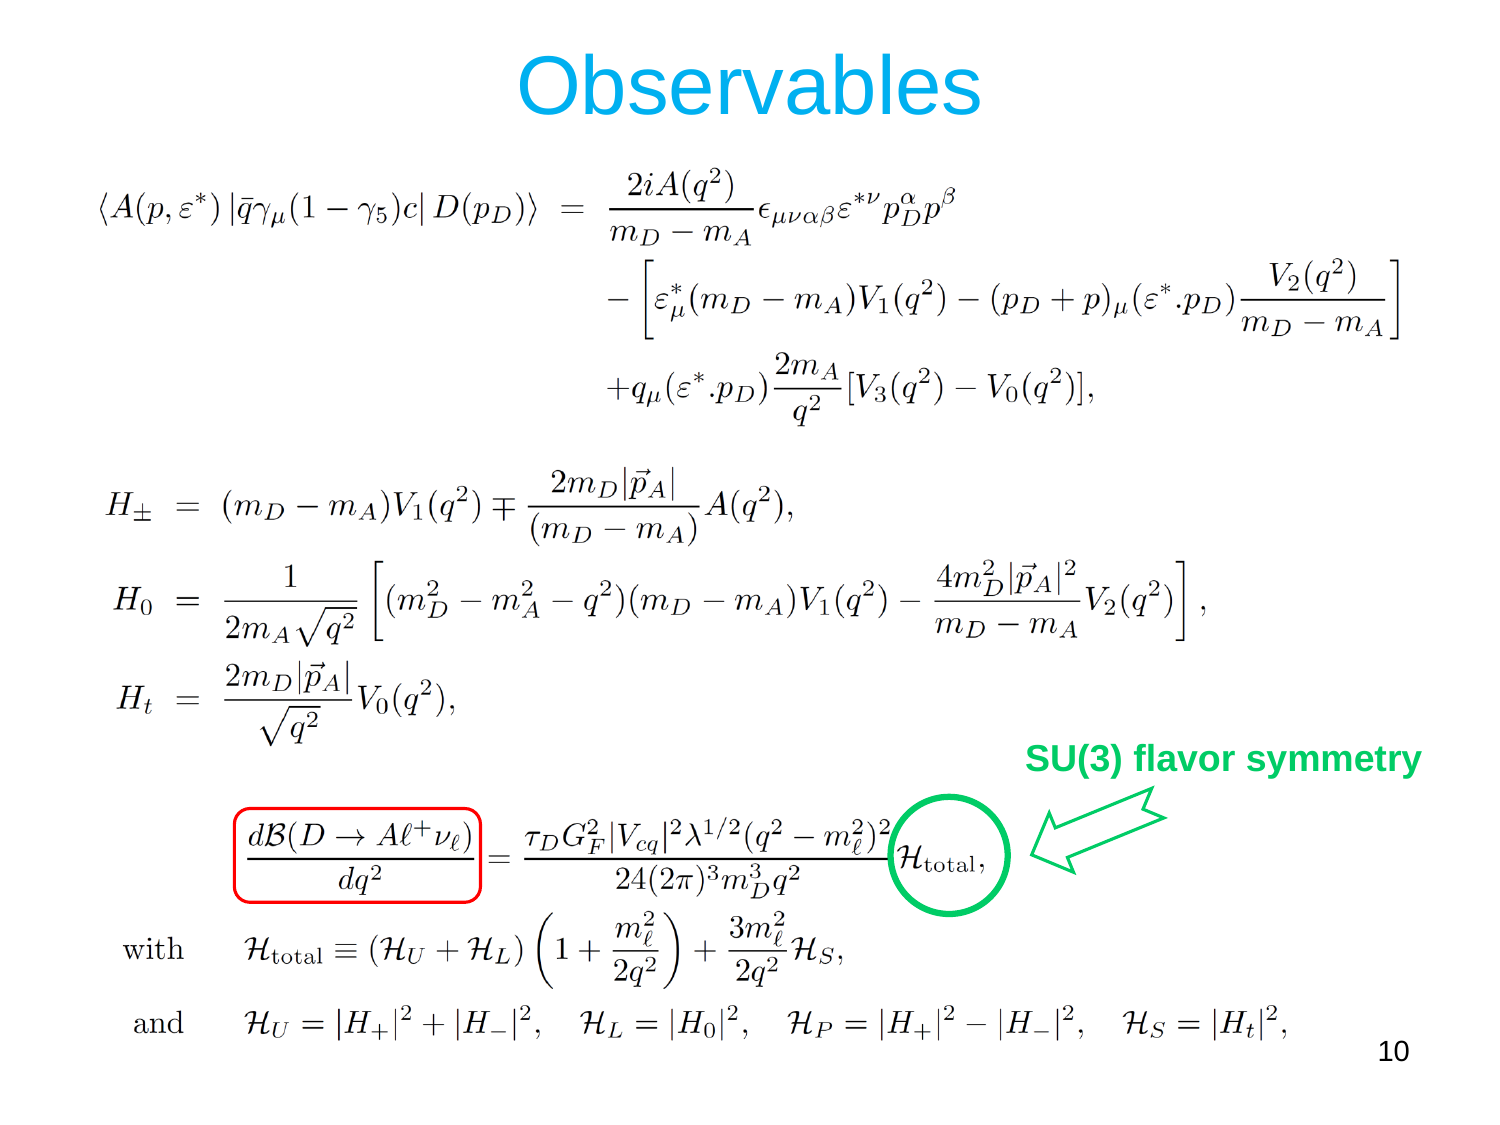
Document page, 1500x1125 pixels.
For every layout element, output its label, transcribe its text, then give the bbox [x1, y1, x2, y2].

text_box SU(3) flavor symmetry [1010, 726, 1438, 787]
text_box [1101, 787, 1154, 808]
picture [117, 808, 1301, 1053]
slide_number 10 [1074, 1024, 1426, 1103]
text_box [913, 795, 986, 808]
title Observables [74, 0, 1426, 184]
picture [93, 456, 1207, 753]
picture [70, 152, 1417, 434]
